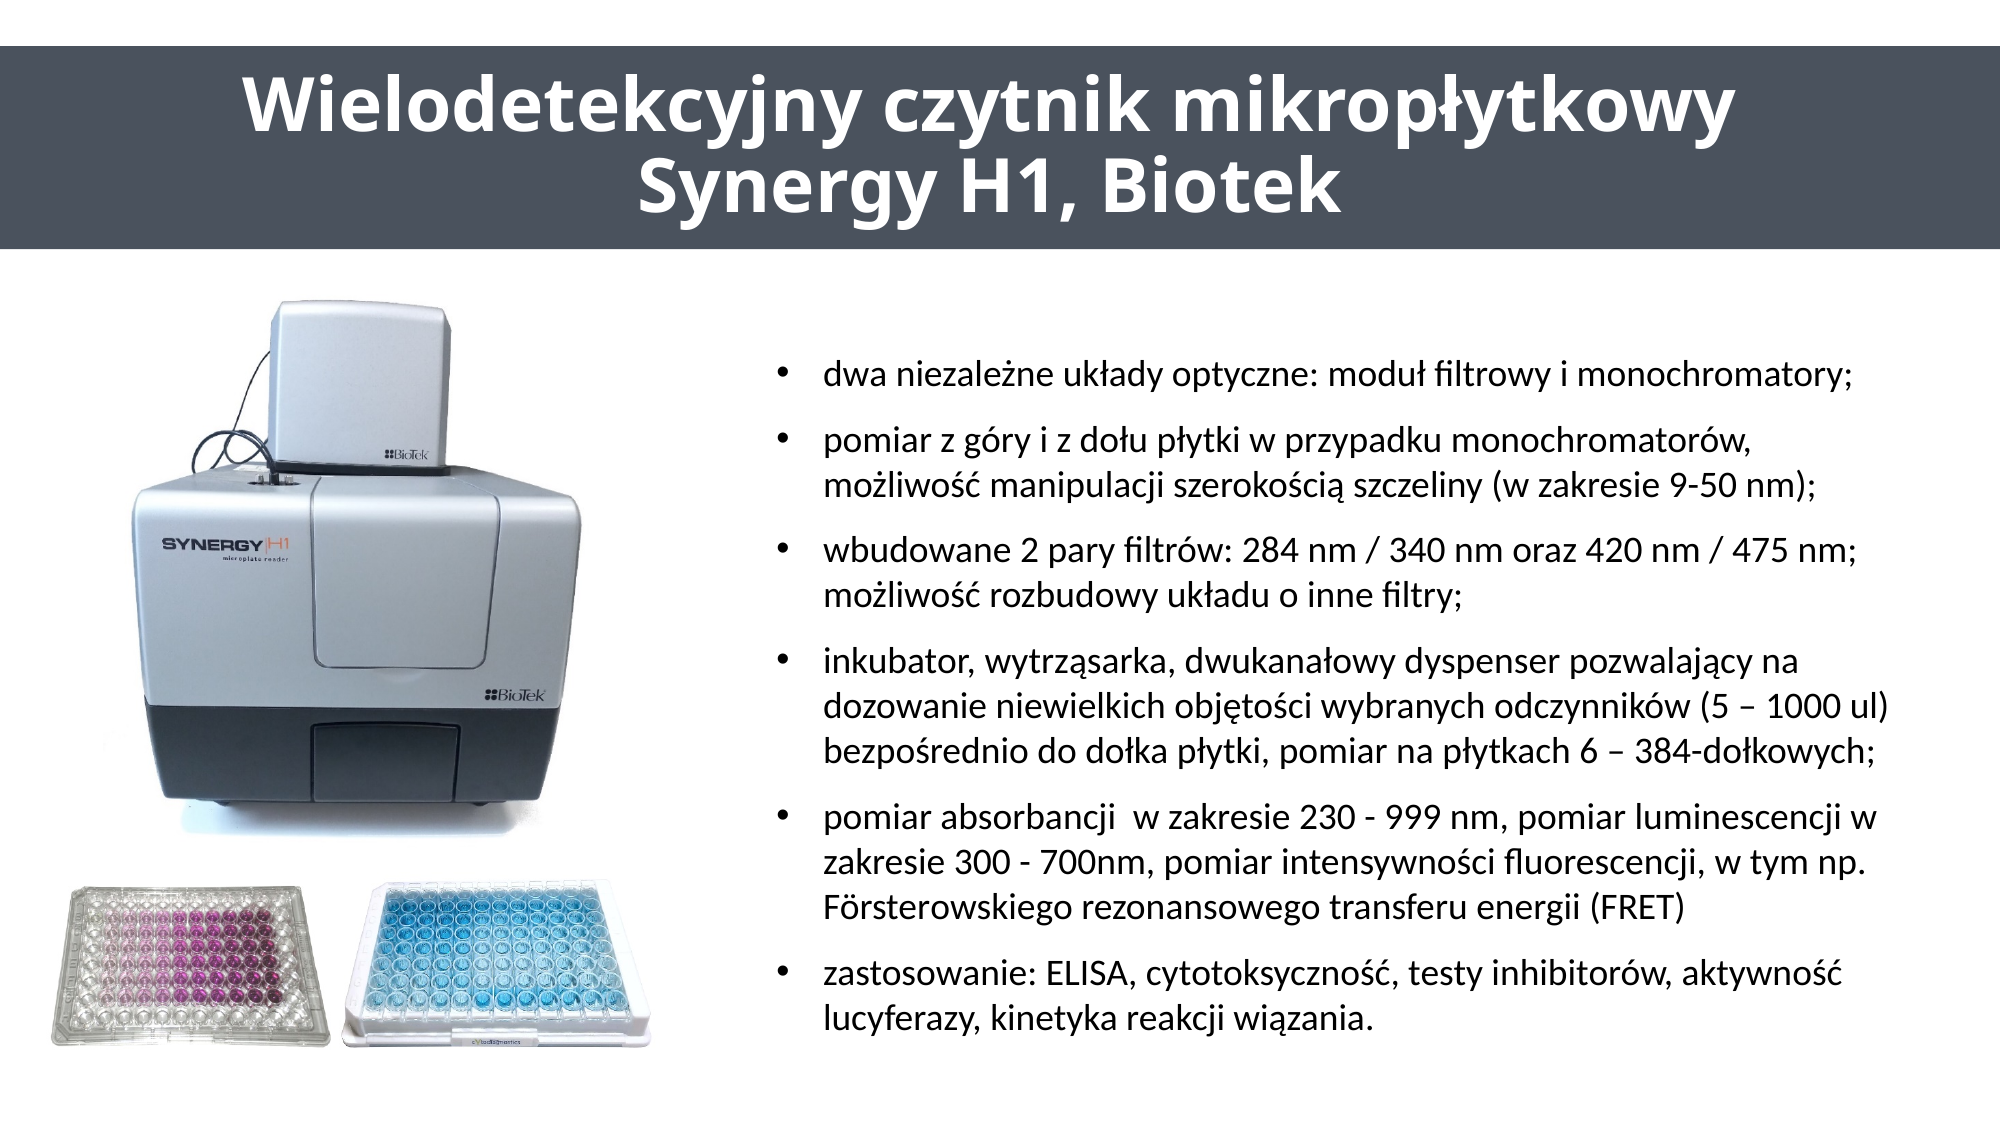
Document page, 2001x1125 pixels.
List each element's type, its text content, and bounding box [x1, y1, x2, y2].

picture [35, 271, 660, 1069]
text_box dwa niezależne układy optyczne: moduł filtrowy i monochromatory; pomiar z góry i z dołu płytki w przypadku monochromatorów, możliwość manipulacji szerokością szczeliny (w zakresie 9-50 nm); wbudowane 2 pary filtrów: 284 nm / 340 nm oraz 420 nm / 475 nm; możliwość rozbudowy układu o inne filtry; inkubator, wytrząsarka, dwukanałowy dyspenser pozwalający na dozowanie niewielkich objętości wybranych odczynników (5 – 1000 ul) bezpośrednio do dołka płytki, pomiar na płytkach 6 – 384-dołkowych; pomiar absorbancji w zakresie 230 - 999 nm, pomiar luminescencji w zakresie 300 - 700nm, pomiar intensywności fluorescencji, w tym np. Försterowskiego rezonansowego transferu energii (FRET) zastosowanie: ELISA, cytotoksyczność, testy inhibitorów, aktywność lucyferazy, kinetyka reakcji wiązania. [761, 341, 1919, 1046]
title Wielodetekcyjny czytnik mikropłytkowy Synergy H1, Biotek [0, 46, 2000, 250]
